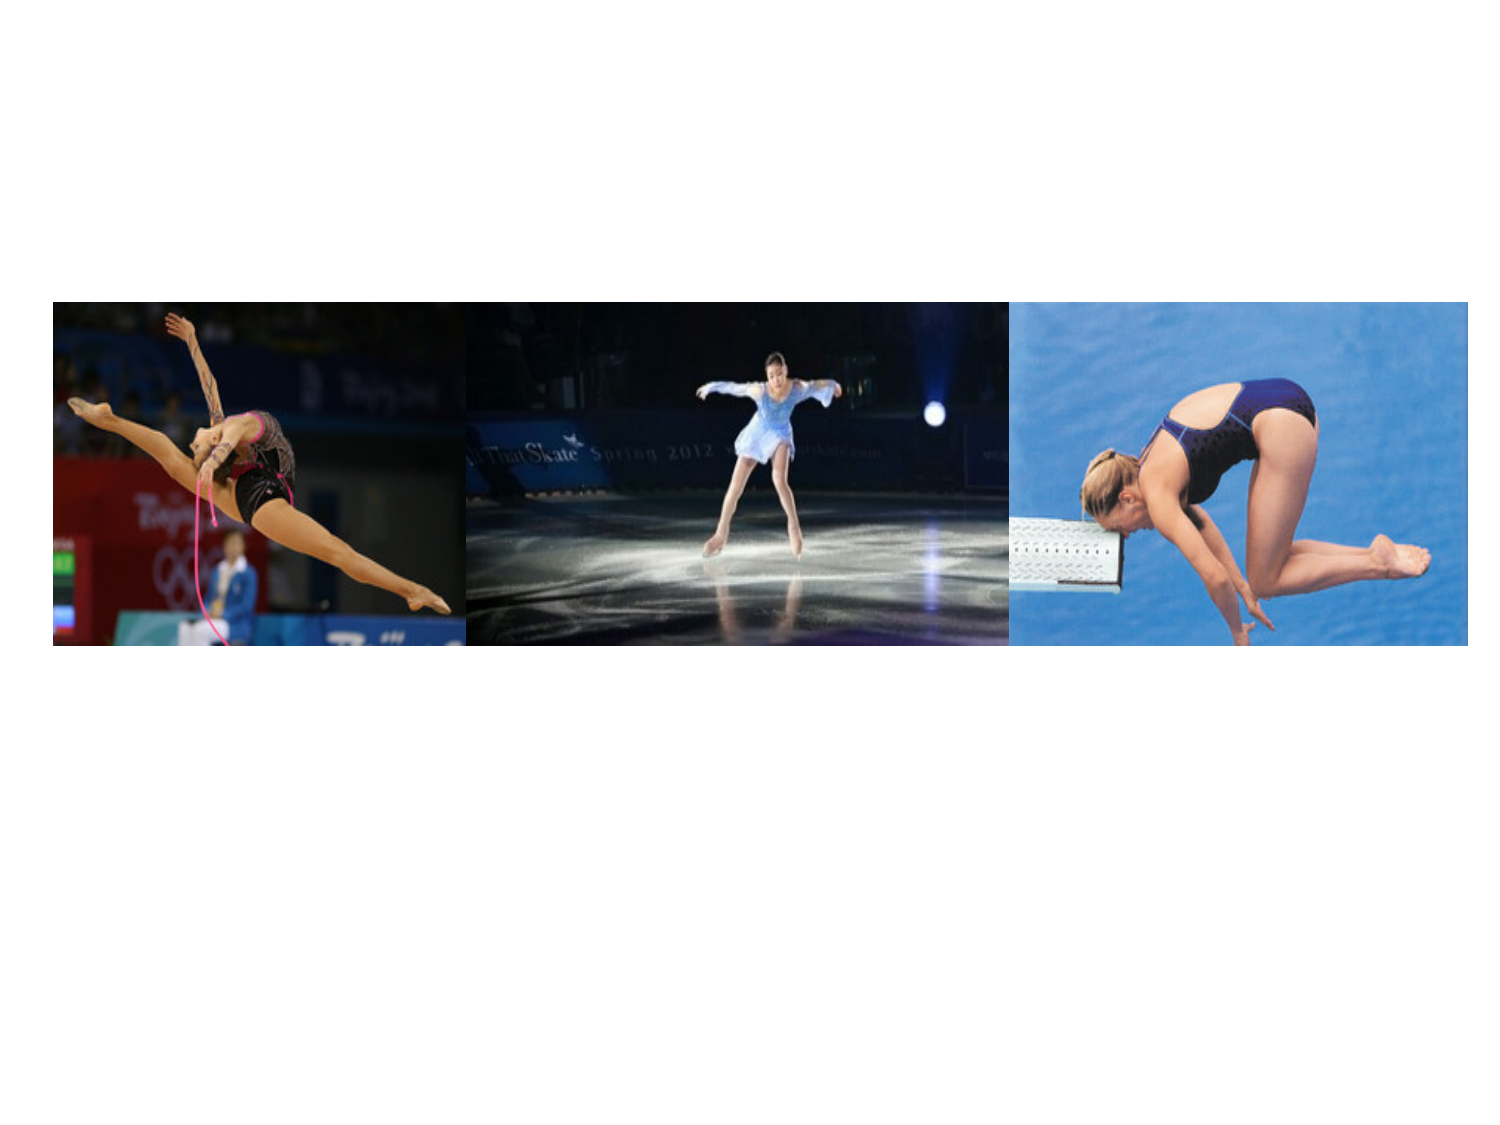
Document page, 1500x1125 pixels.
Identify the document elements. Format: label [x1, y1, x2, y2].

text_box [52, 302, 1468, 646]
